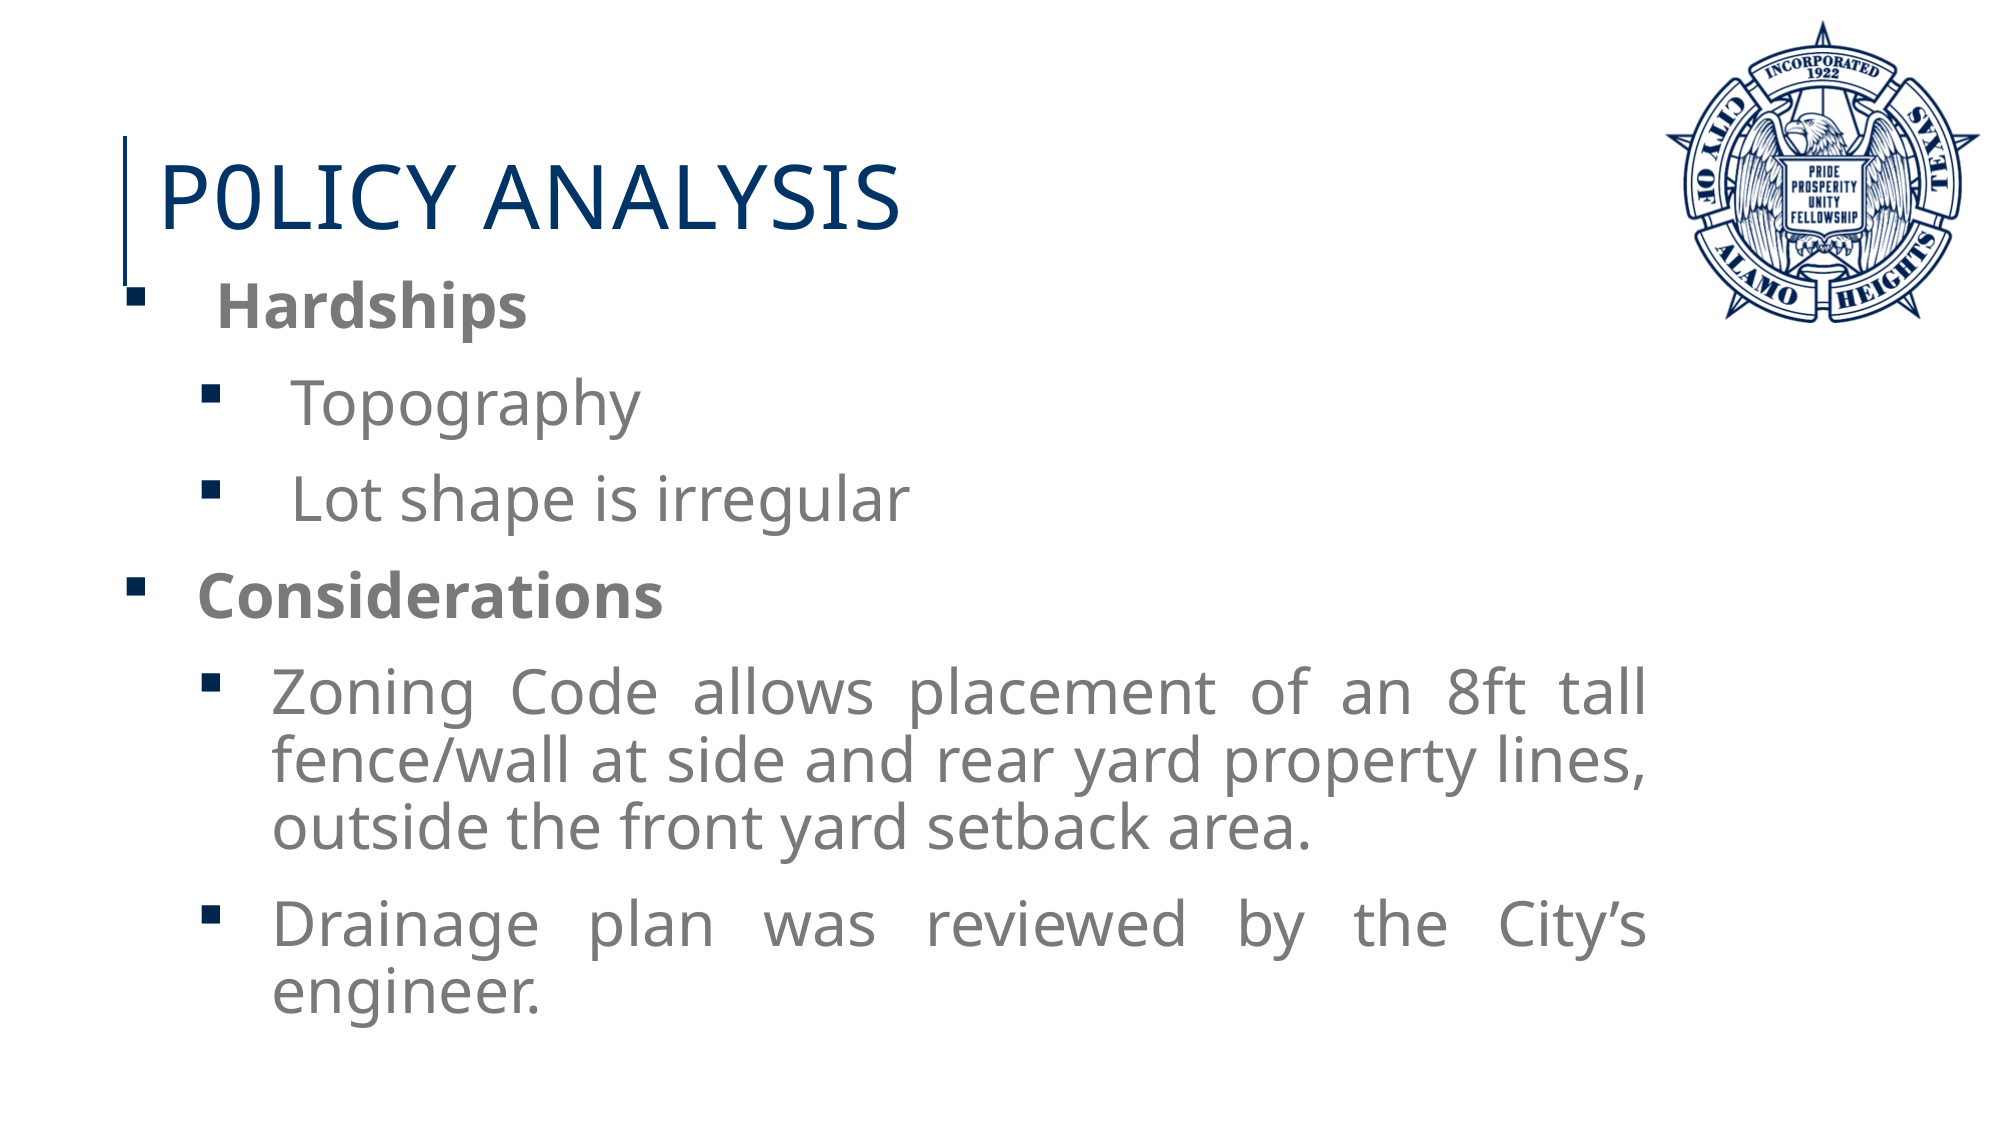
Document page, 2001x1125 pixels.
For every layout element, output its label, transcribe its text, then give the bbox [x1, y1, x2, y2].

picture [1664, 20, 1981, 323]
title p0licy analysis [142, 89, 1658, 255]
text_box Hardships Topography Lot shape is irregular Considerations Zoning Code allows placement of an 8ft tall fence/wall at side and rear yard property lines, outside the front yard setback area. Drainage plan was reviewed by the City’s engineer. [106, 267, 1666, 1125]
